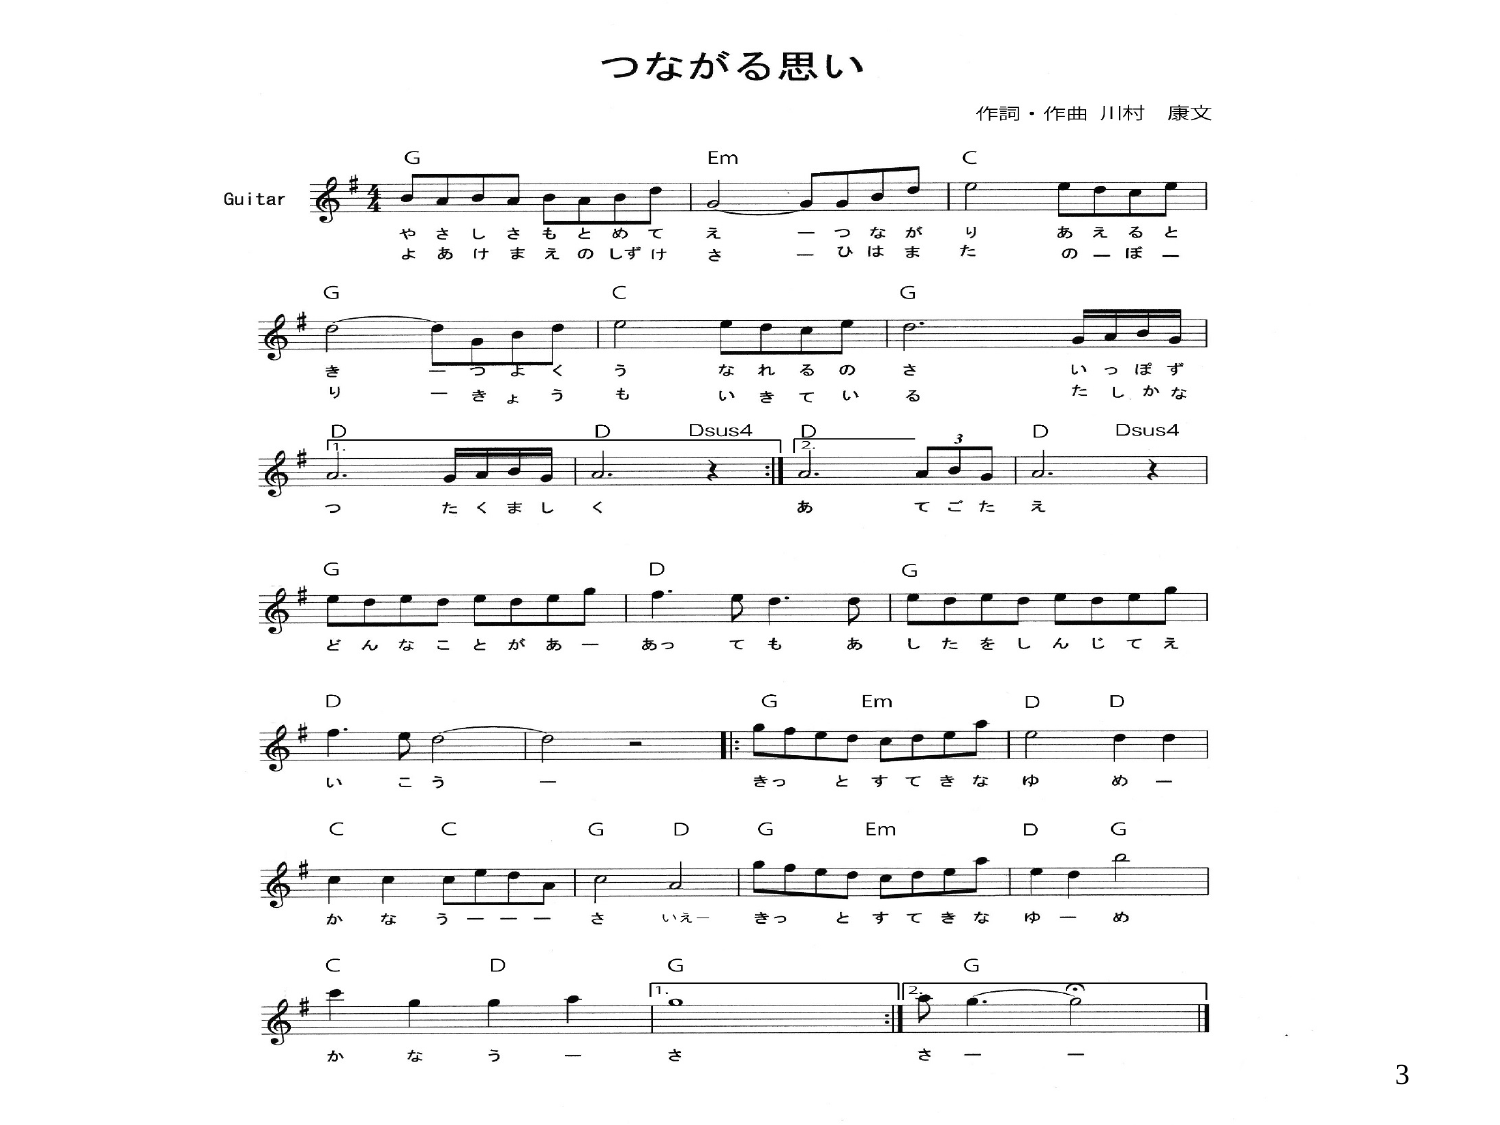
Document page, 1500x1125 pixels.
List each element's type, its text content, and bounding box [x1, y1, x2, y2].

slide_number 3 [1322, 1042, 1425, 1103]
picture [170, 0, 1318, 1125]
